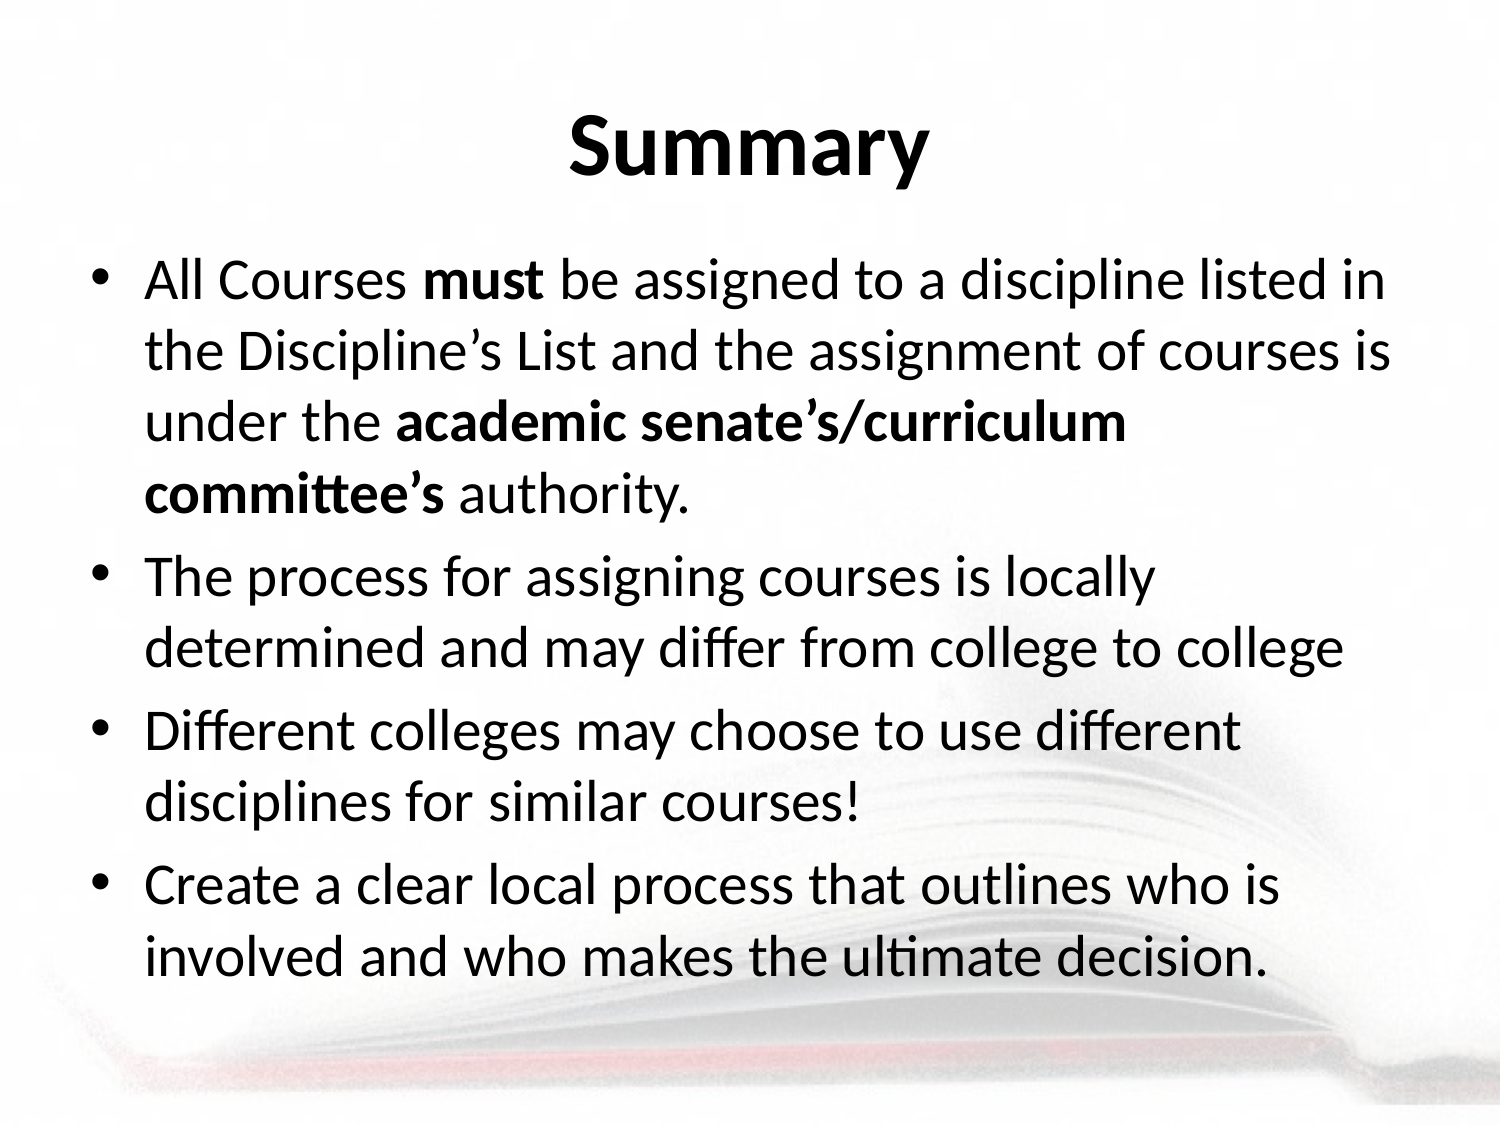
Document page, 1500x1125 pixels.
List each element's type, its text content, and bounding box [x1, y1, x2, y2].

title Summary [75, 45, 1425, 232]
list All Courses must be assigned to a discipline listed in the Discipline’s List and the assignment of courses is under the academic senate’s/curriculum committee’s authority. The process for assigning courses is locally determined and may differ from college to college Different colleges may choose to use different disciplines for similar courses! Create a clear local process that outlines who is involved and who makes the ultimate decision. [75, 232, 1425, 1005]
